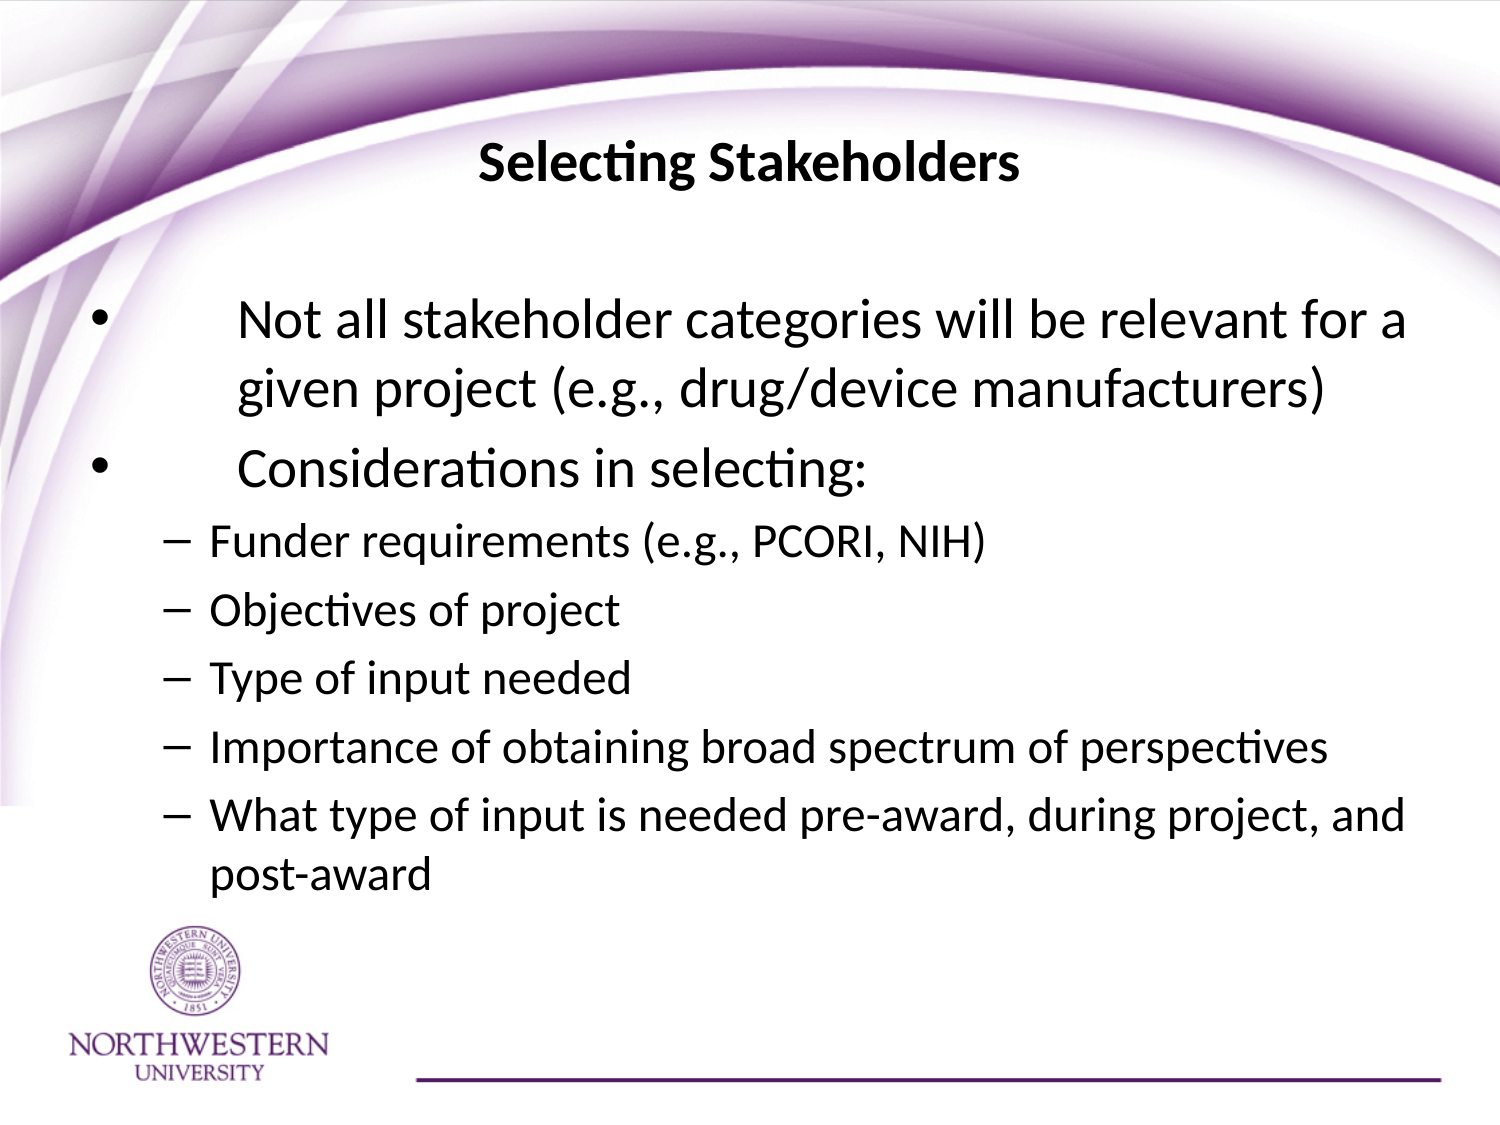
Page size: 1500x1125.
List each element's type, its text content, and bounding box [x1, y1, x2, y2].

picture [0, 0, 1500, 1125]
list Not all stakeholder categories will be relevant for a given project (e.g., drug/device manufacturers) Considerations in selecting: Funder requirements (e.g., PCORI, NIH) Objectives of project Type of input needed Importance of obtaining broad spectrum of perspectives What type of input is needed pre-award, during project, and post-award [74, 274, 1426, 913]
title Selecting Stakeholders [74, 100, 1426, 215]
